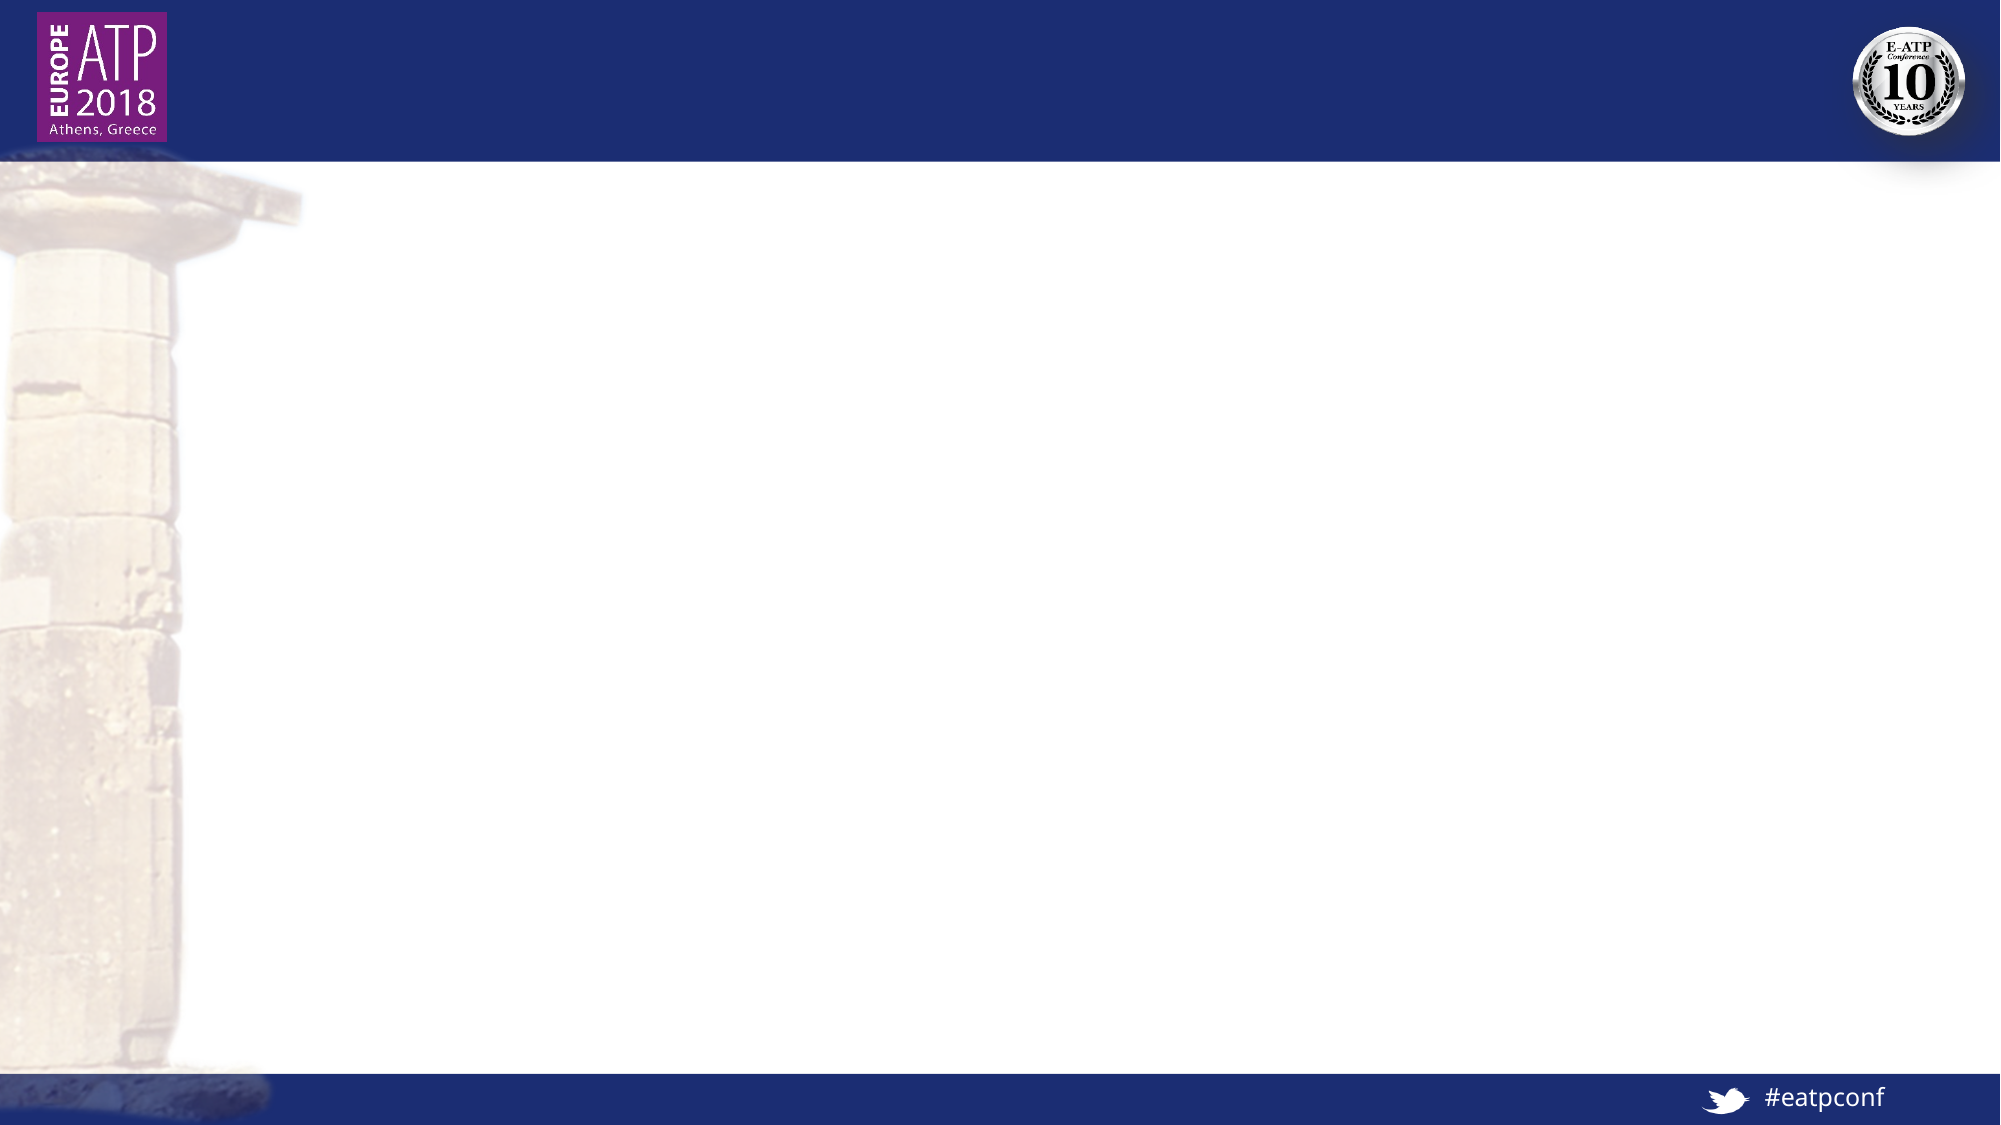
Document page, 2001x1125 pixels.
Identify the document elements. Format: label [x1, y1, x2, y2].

picture [1700, 1081, 1750, 1118]
picture [0, 12, 561, 1125]
picture [1843, 18, 1974, 144]
